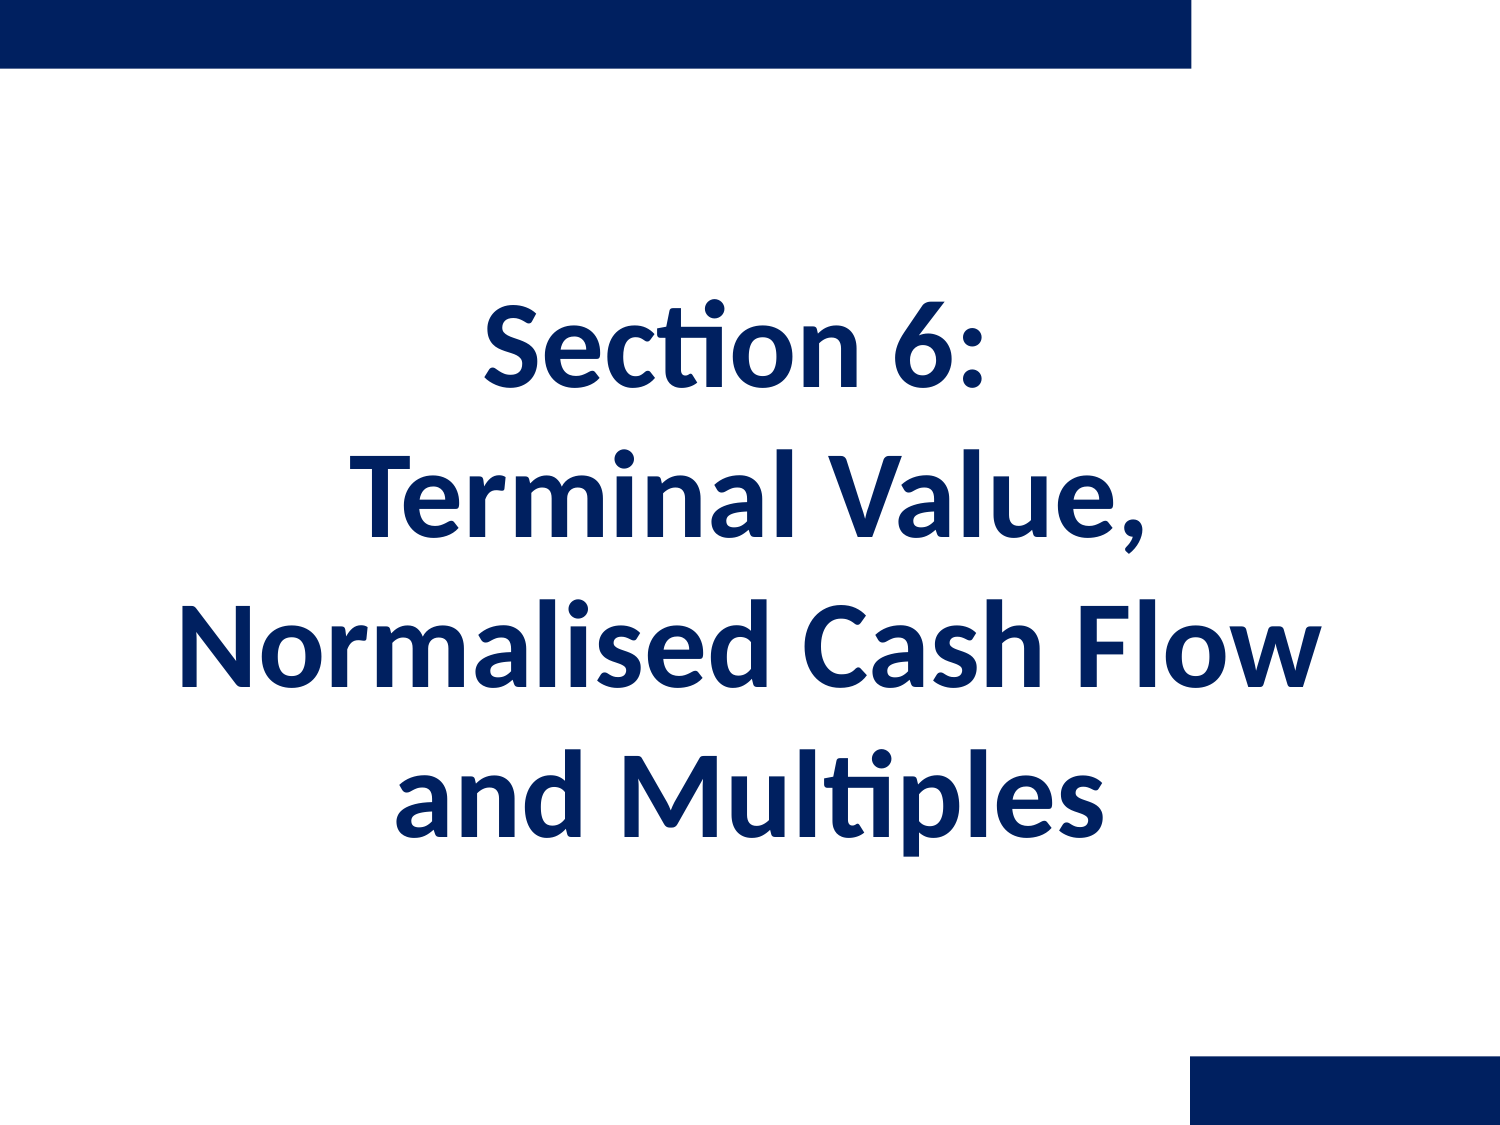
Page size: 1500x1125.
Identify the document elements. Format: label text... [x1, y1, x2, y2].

title Section 6: Terminal Value, Normalised Cash Flow and Multiples [112, 441, 1388, 683]
